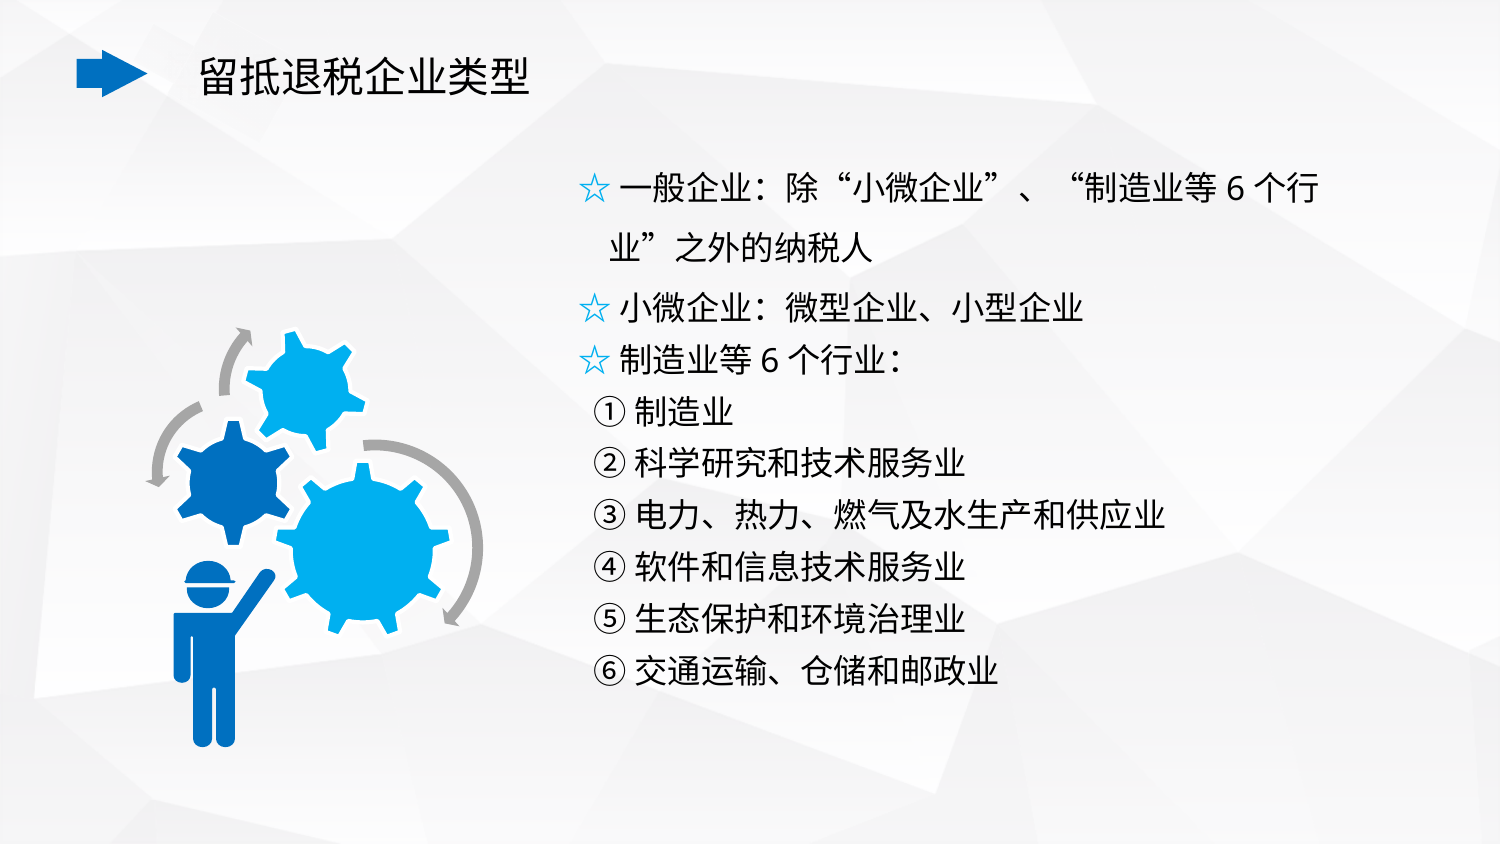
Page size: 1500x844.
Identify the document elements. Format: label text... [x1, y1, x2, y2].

text_box ☆一般企业：除“小微企业”、“制造业等6个行 业”之外的纳税人 ☆小微企业：微型企业、小型企业 ☆制造业等6个行业： ①制造业 ②科学研究和技术服务业 ③电力、热力、燃气及水生产和供应业 ④软件和信息技术服务业 ⑤生态保护和环境治理业 ⑥交通运输、仓储和邮政业 [563, 139, 1345, 698]
picture [0, 0, 1500, 844]
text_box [144, 298, 491, 748]
text_box 留抵退税企业类型 [293, 43, 1181, 109]
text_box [139, 30, 289, 125]
